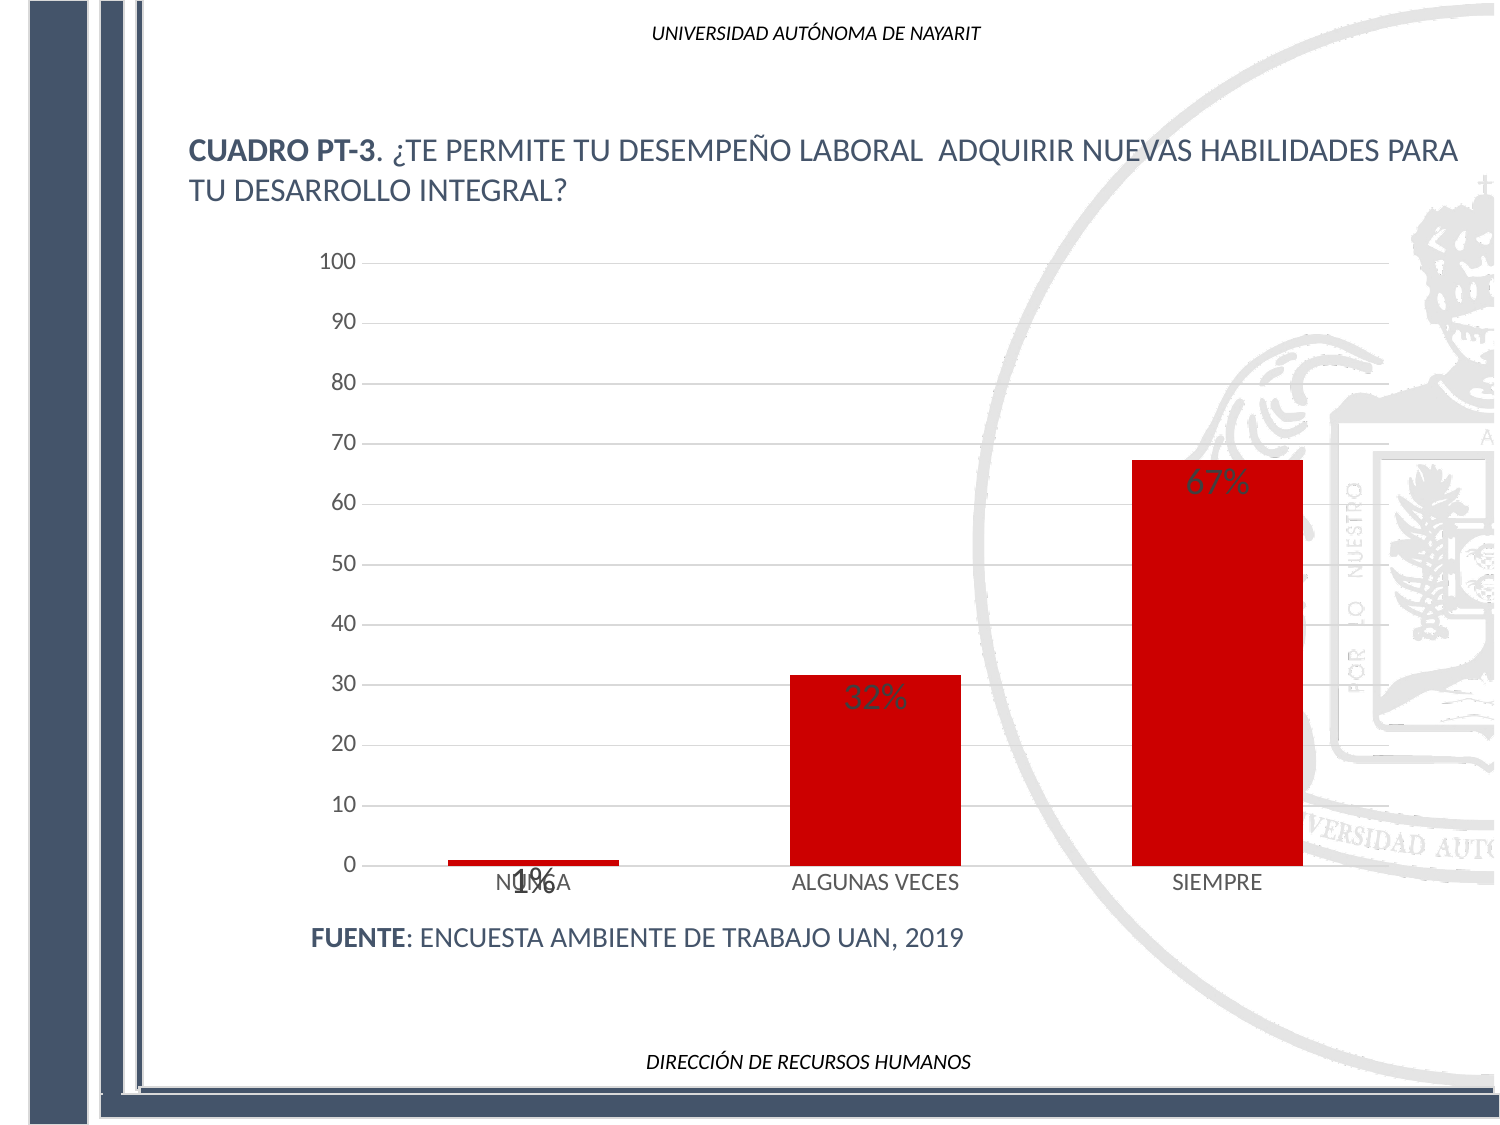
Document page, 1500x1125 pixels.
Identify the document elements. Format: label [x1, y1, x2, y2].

text_box [29, 0, 1500, 1125]
chart [296, 237, 1412, 911]
